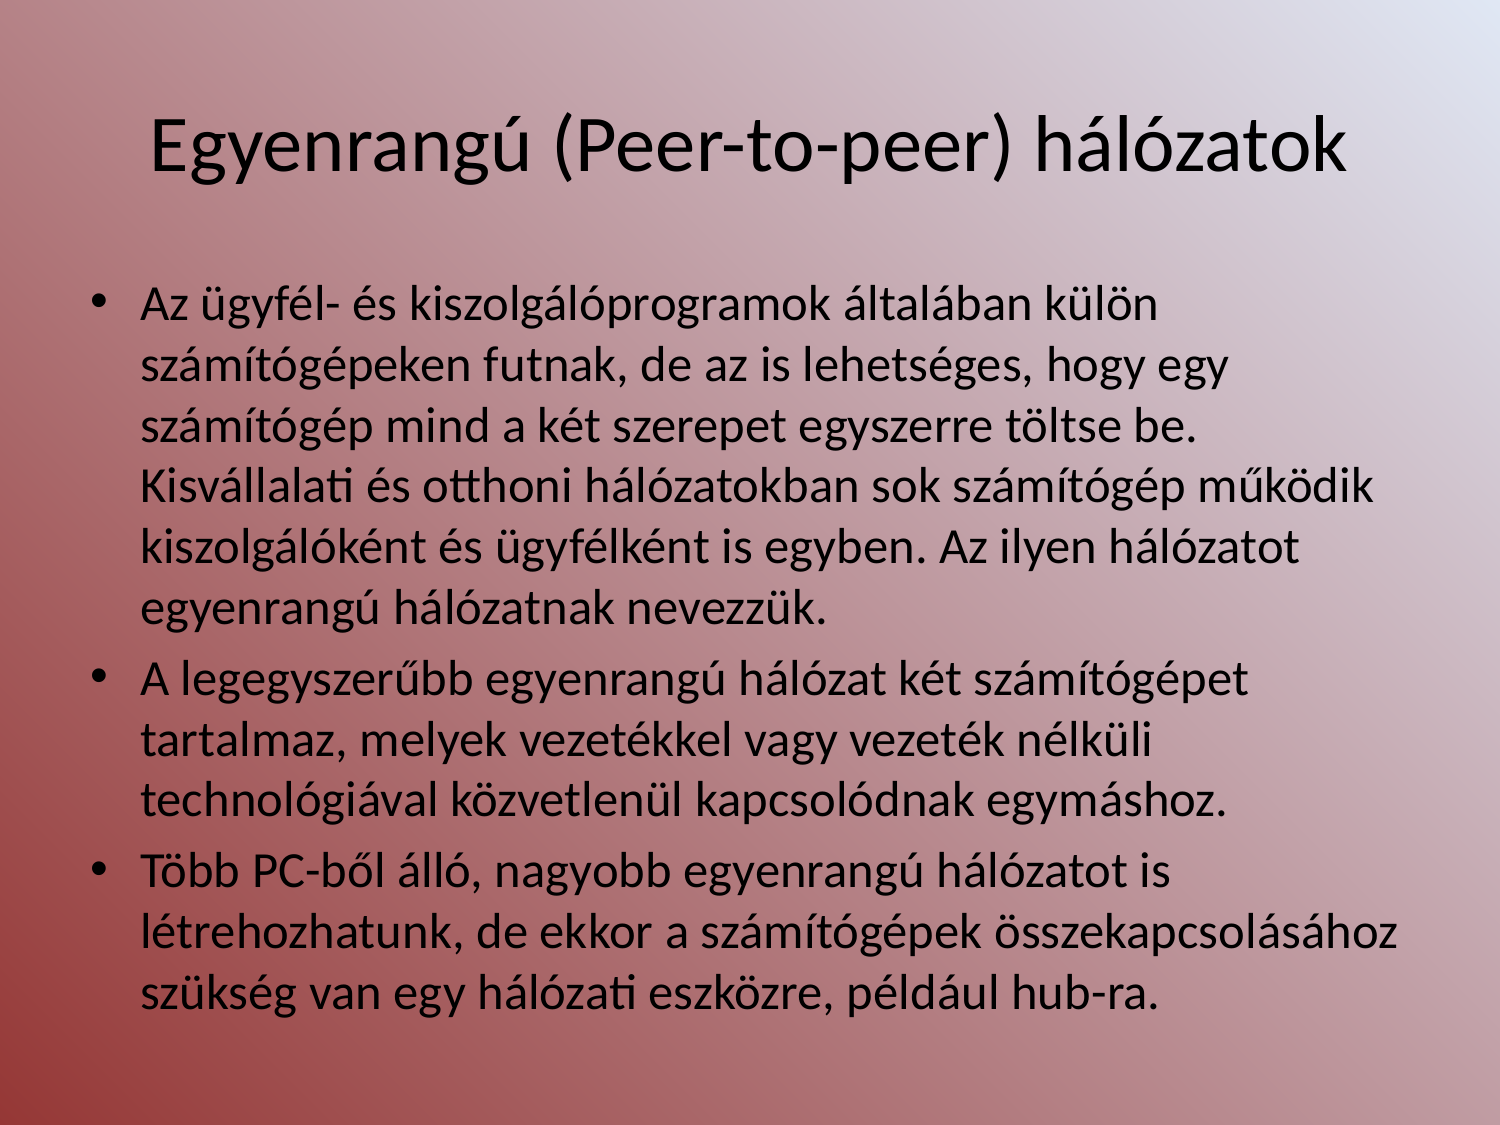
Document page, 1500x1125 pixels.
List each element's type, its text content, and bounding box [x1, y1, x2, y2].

list Az ügyfél- és kiszolgálóprogramok általában külön számítógépeken futnak, de az is lehetséges, hogy egy számítógép mind a két szerepet egyszerre töltse be. Kisvállalati és otthoni hálózatokban sok számítógép működik kiszolgálóként és ügyfélként is egyben. Az ilyen hálózatot egyenrangú hálózatnak nevezzük. A legegyszerűbb egyenrangú hálózat két számítógépet tartalmaz, melyek vezetékkel vagy vezeték nélküli technológiával közvetlenül kapcsolódnak egymáshoz. Több PC-ből álló, nagyobb egyenrangú hálózatot is létrehozhatunk, de ekkor a számítógépek összekapcsolásához szükség van egy hálózati eszközre, például hub-ra. [75, 262, 1425, 1047]
title Egyenrangú (Peer-to-peer) hálózatok [75, 45, 1425, 233]
